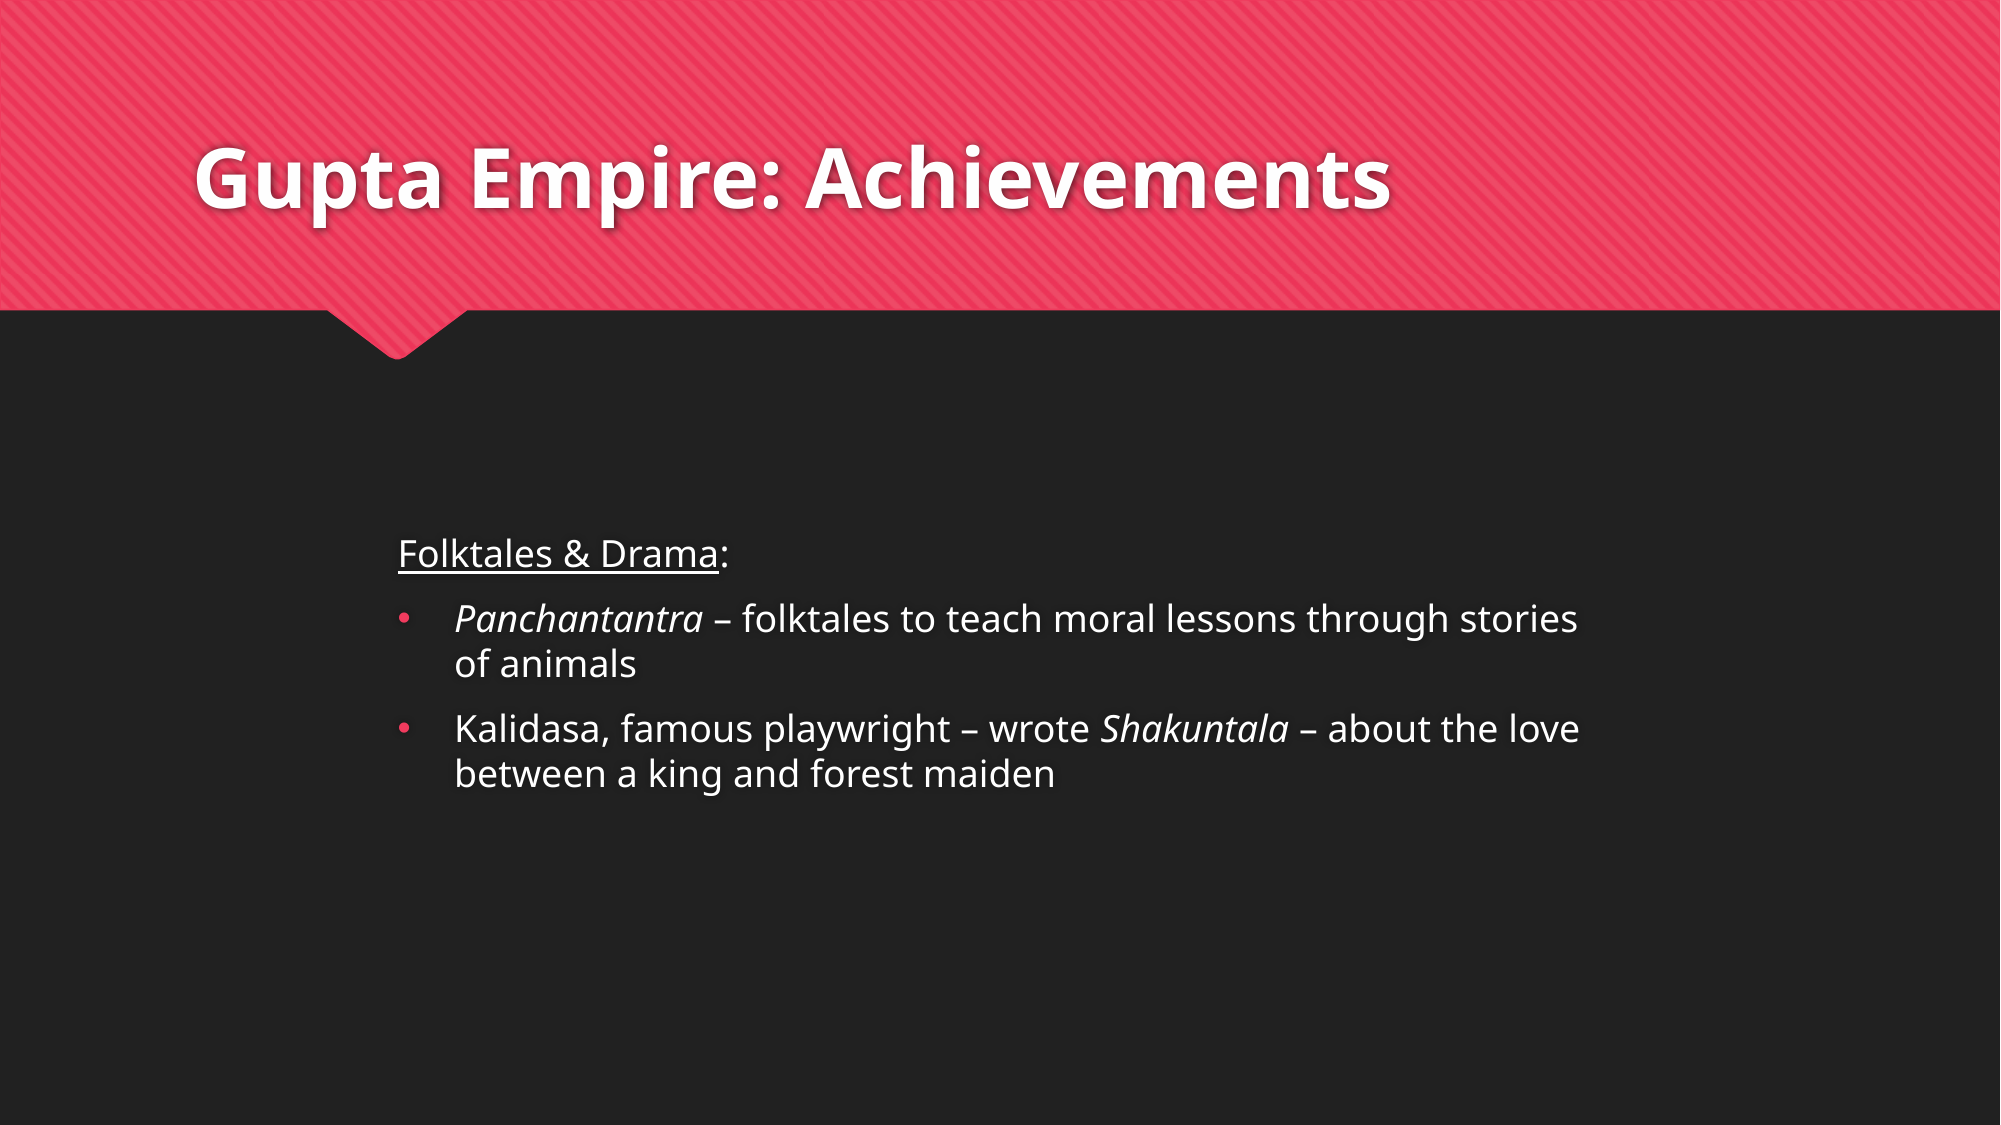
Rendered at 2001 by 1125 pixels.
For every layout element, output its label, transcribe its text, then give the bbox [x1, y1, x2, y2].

title Gupta Empire: Achievements [177, 73, 1823, 233]
list Folktales & Drama: Panchantantra – folktales to teach moral lessons through stories of animals Kalidasa, famous playwright – wrote Shakuntala – about the love between a king and forest maiden [382, 364, 1618, 962]
